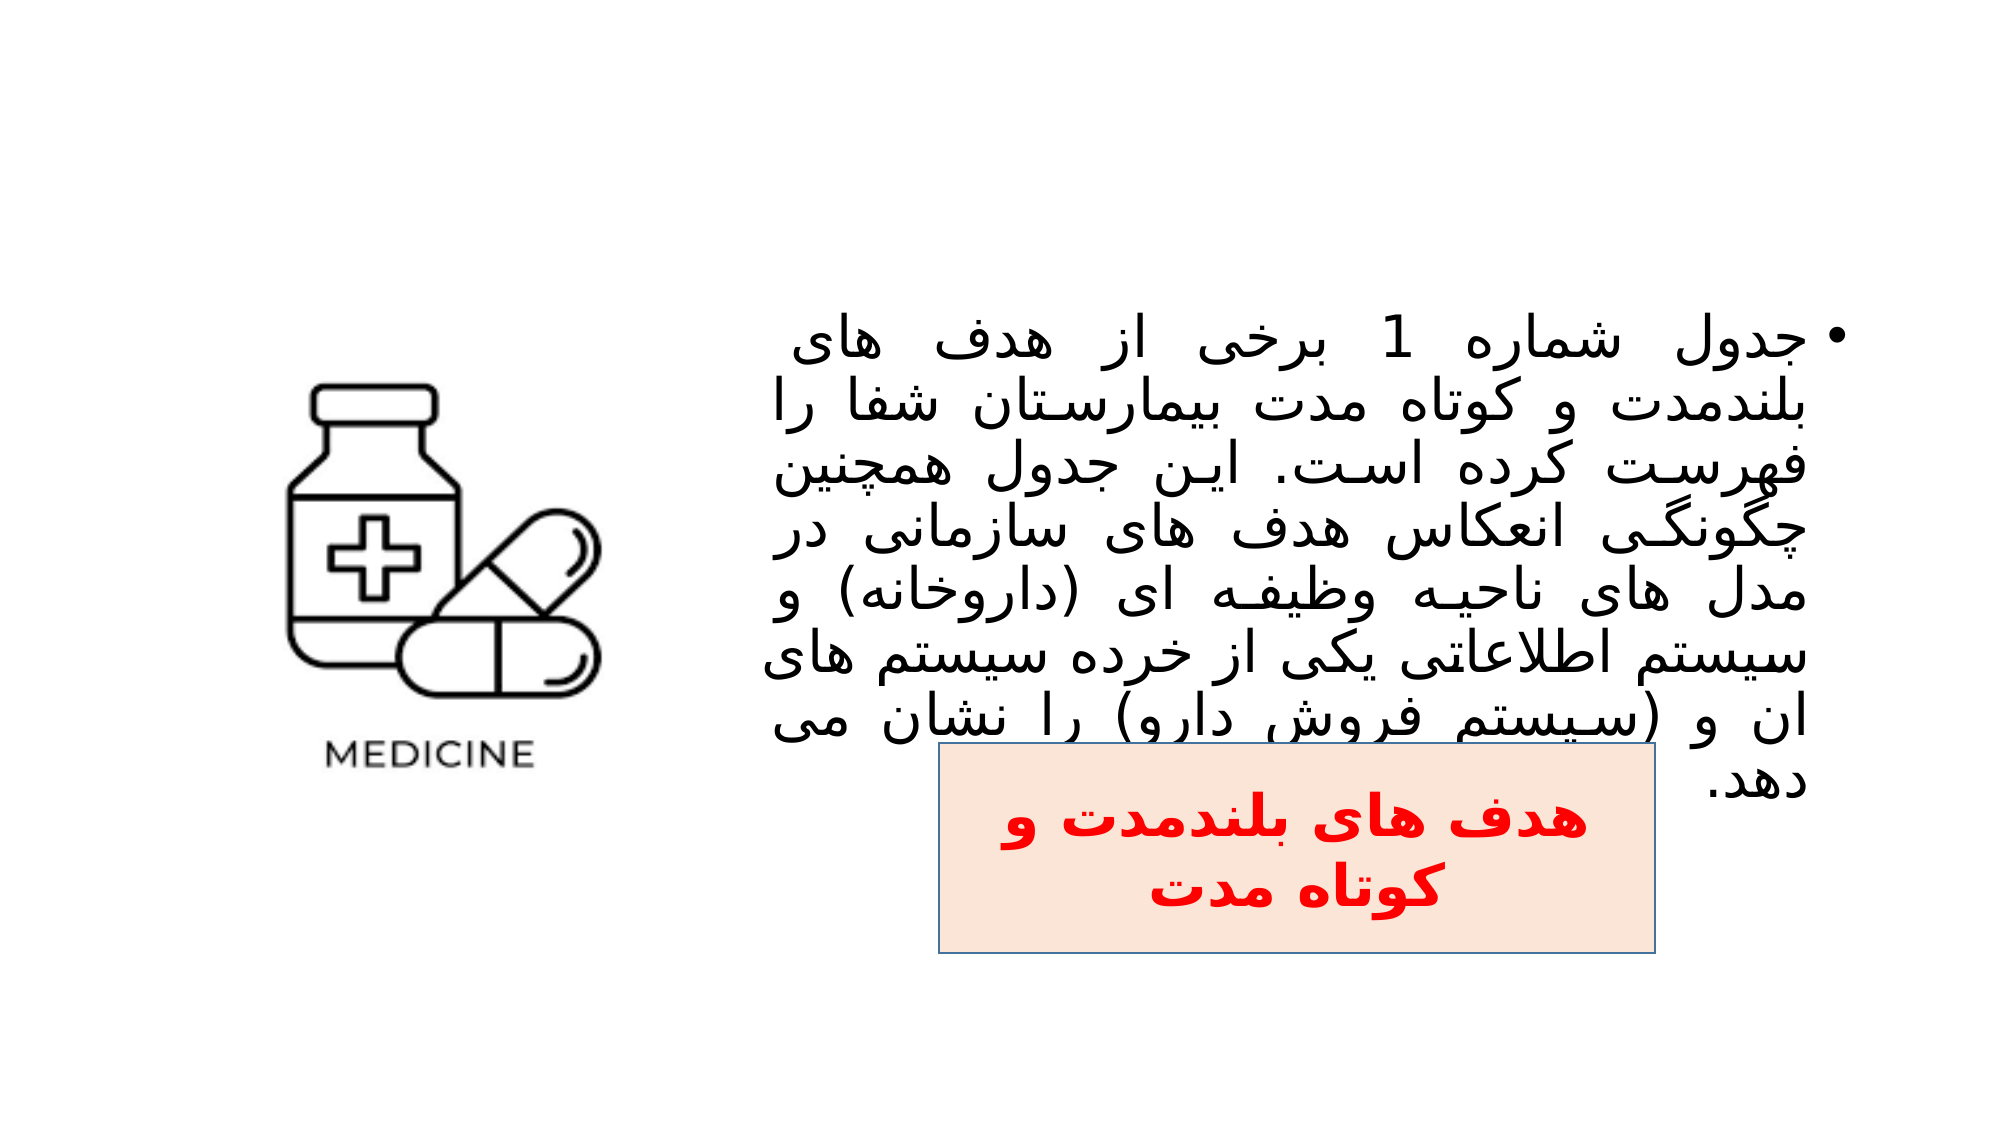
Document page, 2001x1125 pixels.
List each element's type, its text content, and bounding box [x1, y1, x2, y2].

picture [137, 277, 725, 827]
text_box هدف های بلندمدت و کوتاه مدت [938, 742, 1656, 954]
list جدول شماره 1 برخی از هدف های بلندمدت و کوتاه مدت بیمارستان شفا را فهرست کرده است. این جدول همچنین چگونگی انعکاس هدف های سازمانی در مدل های ناحیه وظیفه ای (داروخانه) و سیستم اطلاعاتی یکی از خرده سیستم های ان و (سیستم فروش دارو) را نشان می دهد. [745, 299, 1863, 1014]
